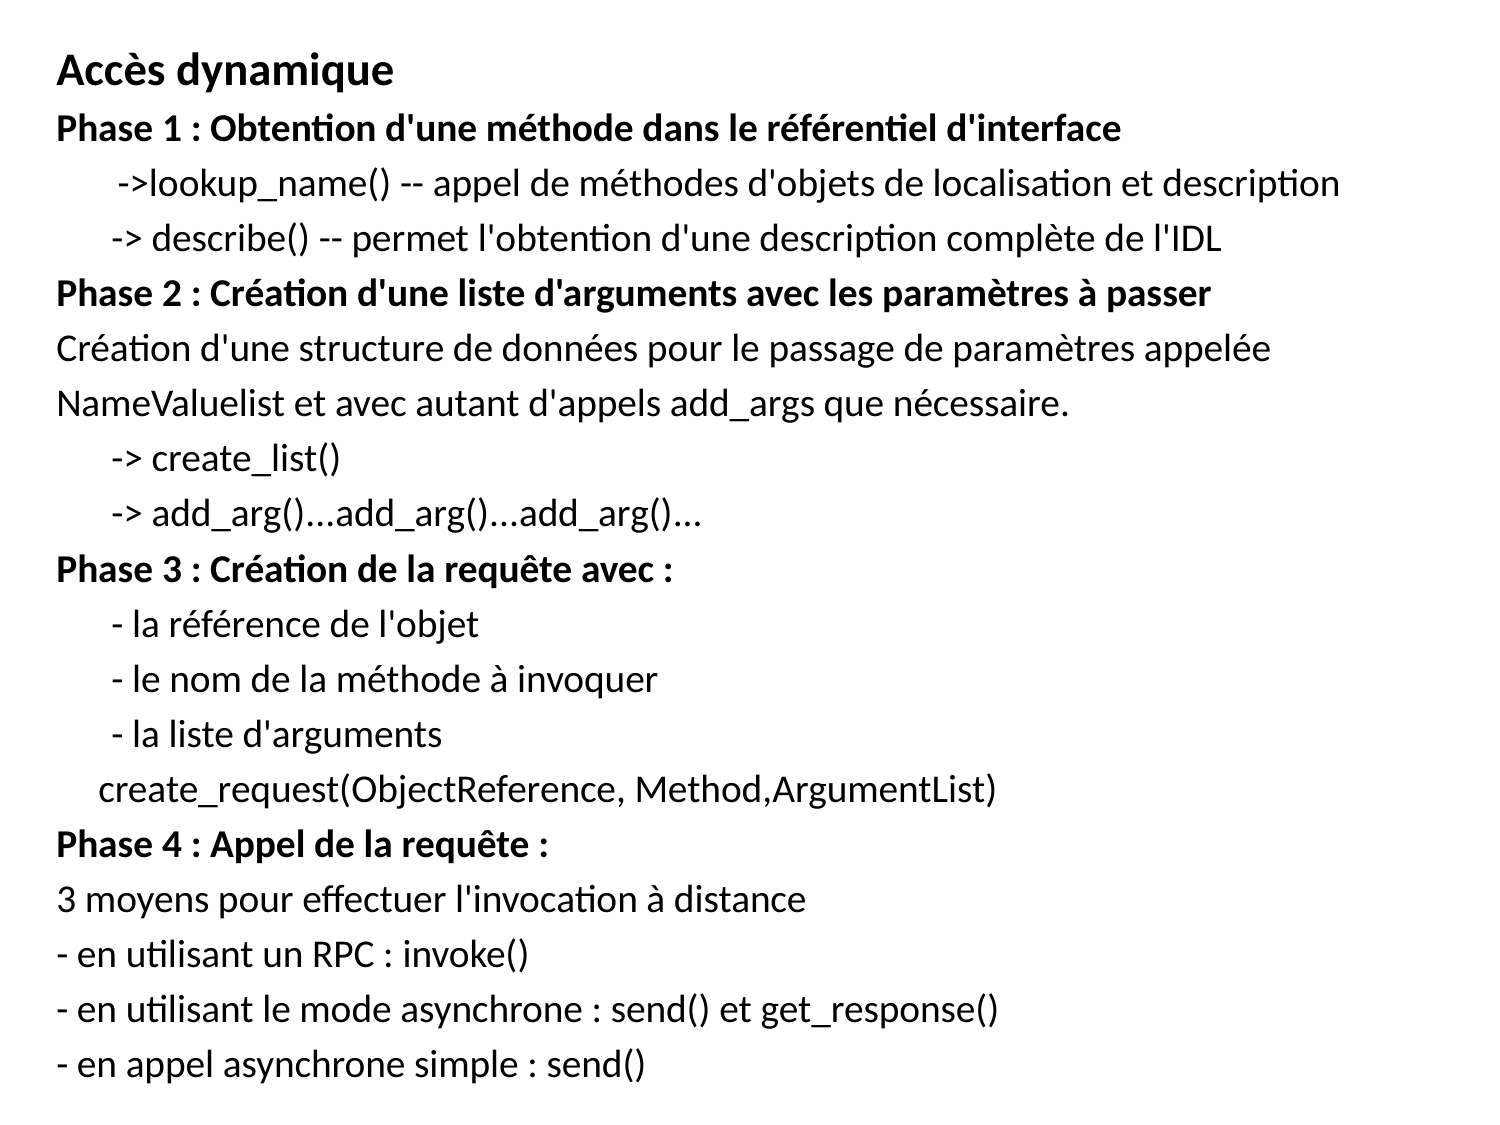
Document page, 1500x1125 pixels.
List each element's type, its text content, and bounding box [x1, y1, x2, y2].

list Accès dynamique Phase 1 : Obtention d'une méthode dans le référentiel d'interface ->lookup_name() -- appel de méthodes d'objets de localisation et description -> describe() -- permet l'obtention d'une description complète de l'IDL Phase 2 : Création d'une liste d'arguments avec les paramètres à passer Création d'une structure de données pour le passage de paramètres appelée NameValuelist et avec autant d'appels add_args que nécessaire. -> create_list() -> add_arg()...add_arg()...add_arg()... Phase 3 : Création de la requête avec : - la référence de l'objet - le nom de la méthode à invoquer - la liste d'arguments create_request(ObjectReference, Method,ArgumentList) Phase 4 : Appel de la requête : 3 moyens pour effectuer l'invocation à distance - en utilisant un RPC : invoke() - en utilisant le mode asynchrone : send() et get_response() - en appel asynchrone simple : send() [41, 30, 1425, 1094]
